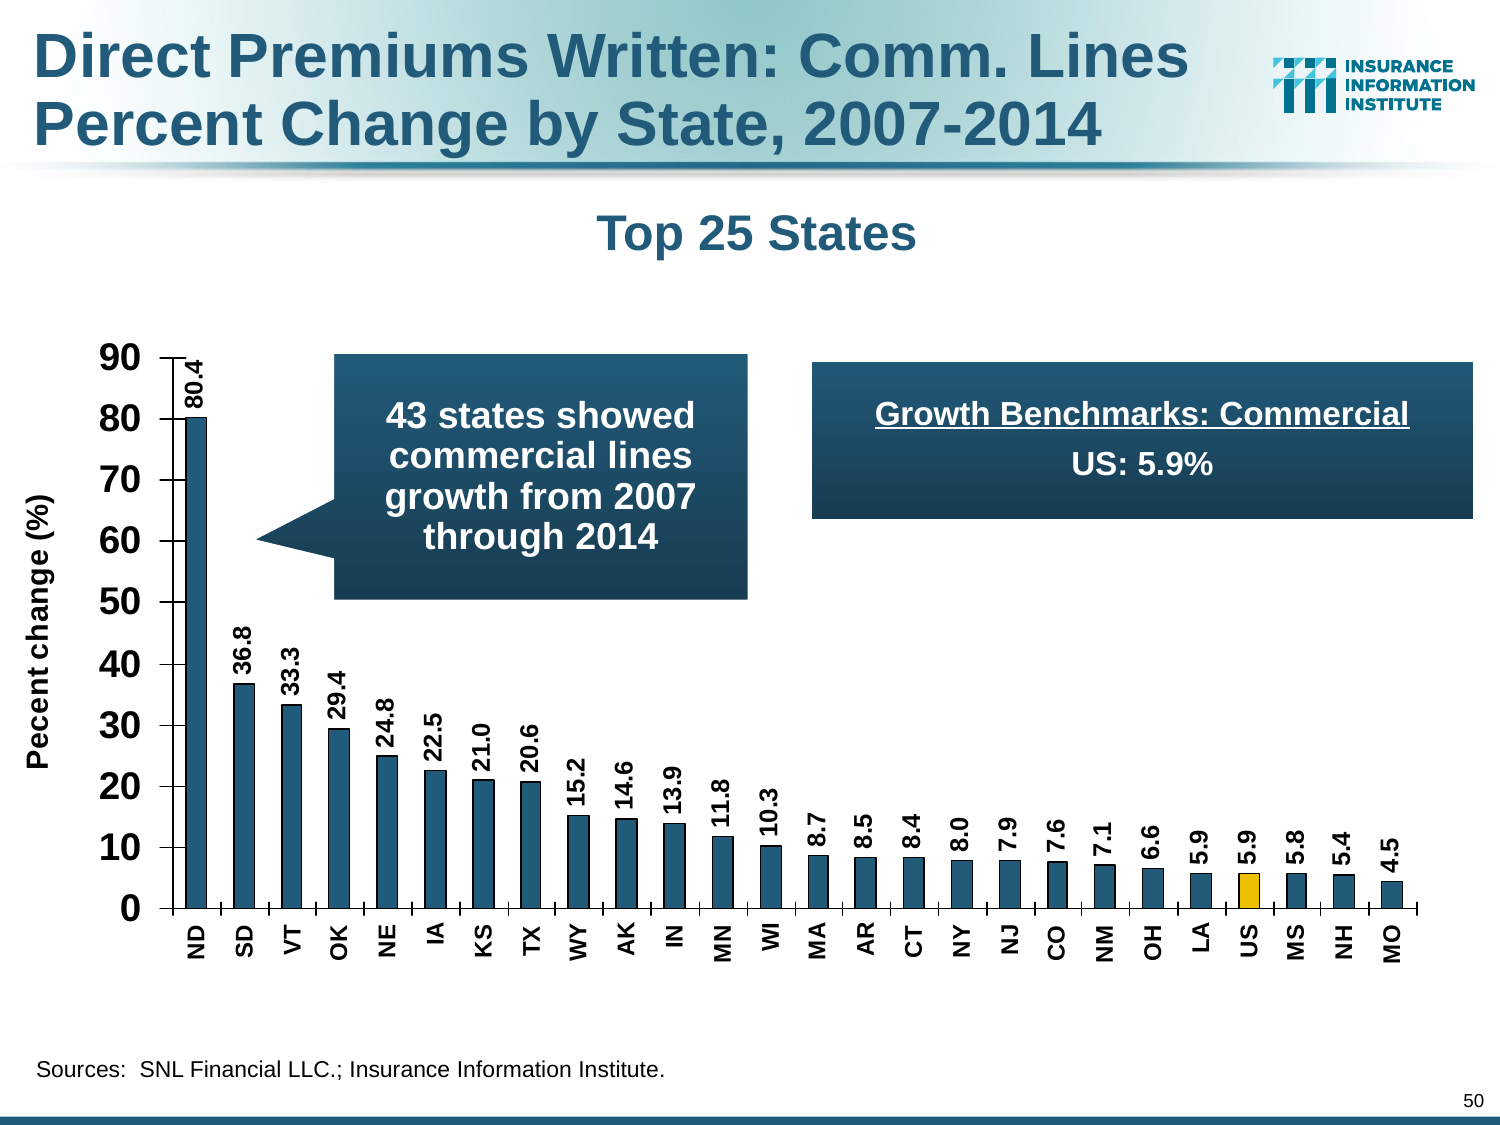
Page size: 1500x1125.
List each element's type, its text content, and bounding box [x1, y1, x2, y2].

slide_number 50 [1410, 1091, 1485, 1112]
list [5, 280, 1491, 1052]
picture [0, 0, 1500, 189]
text_box Top 25 States [57, 207, 1458, 262]
text_box Sources: SNL Financial LLC.; Insurance Information Institute. [20, 1054, 1500, 1090]
title Direct Premiums Written: Comm. Lines Percent Change by State, 2007-2014 [18, 0, 1282, 167]
